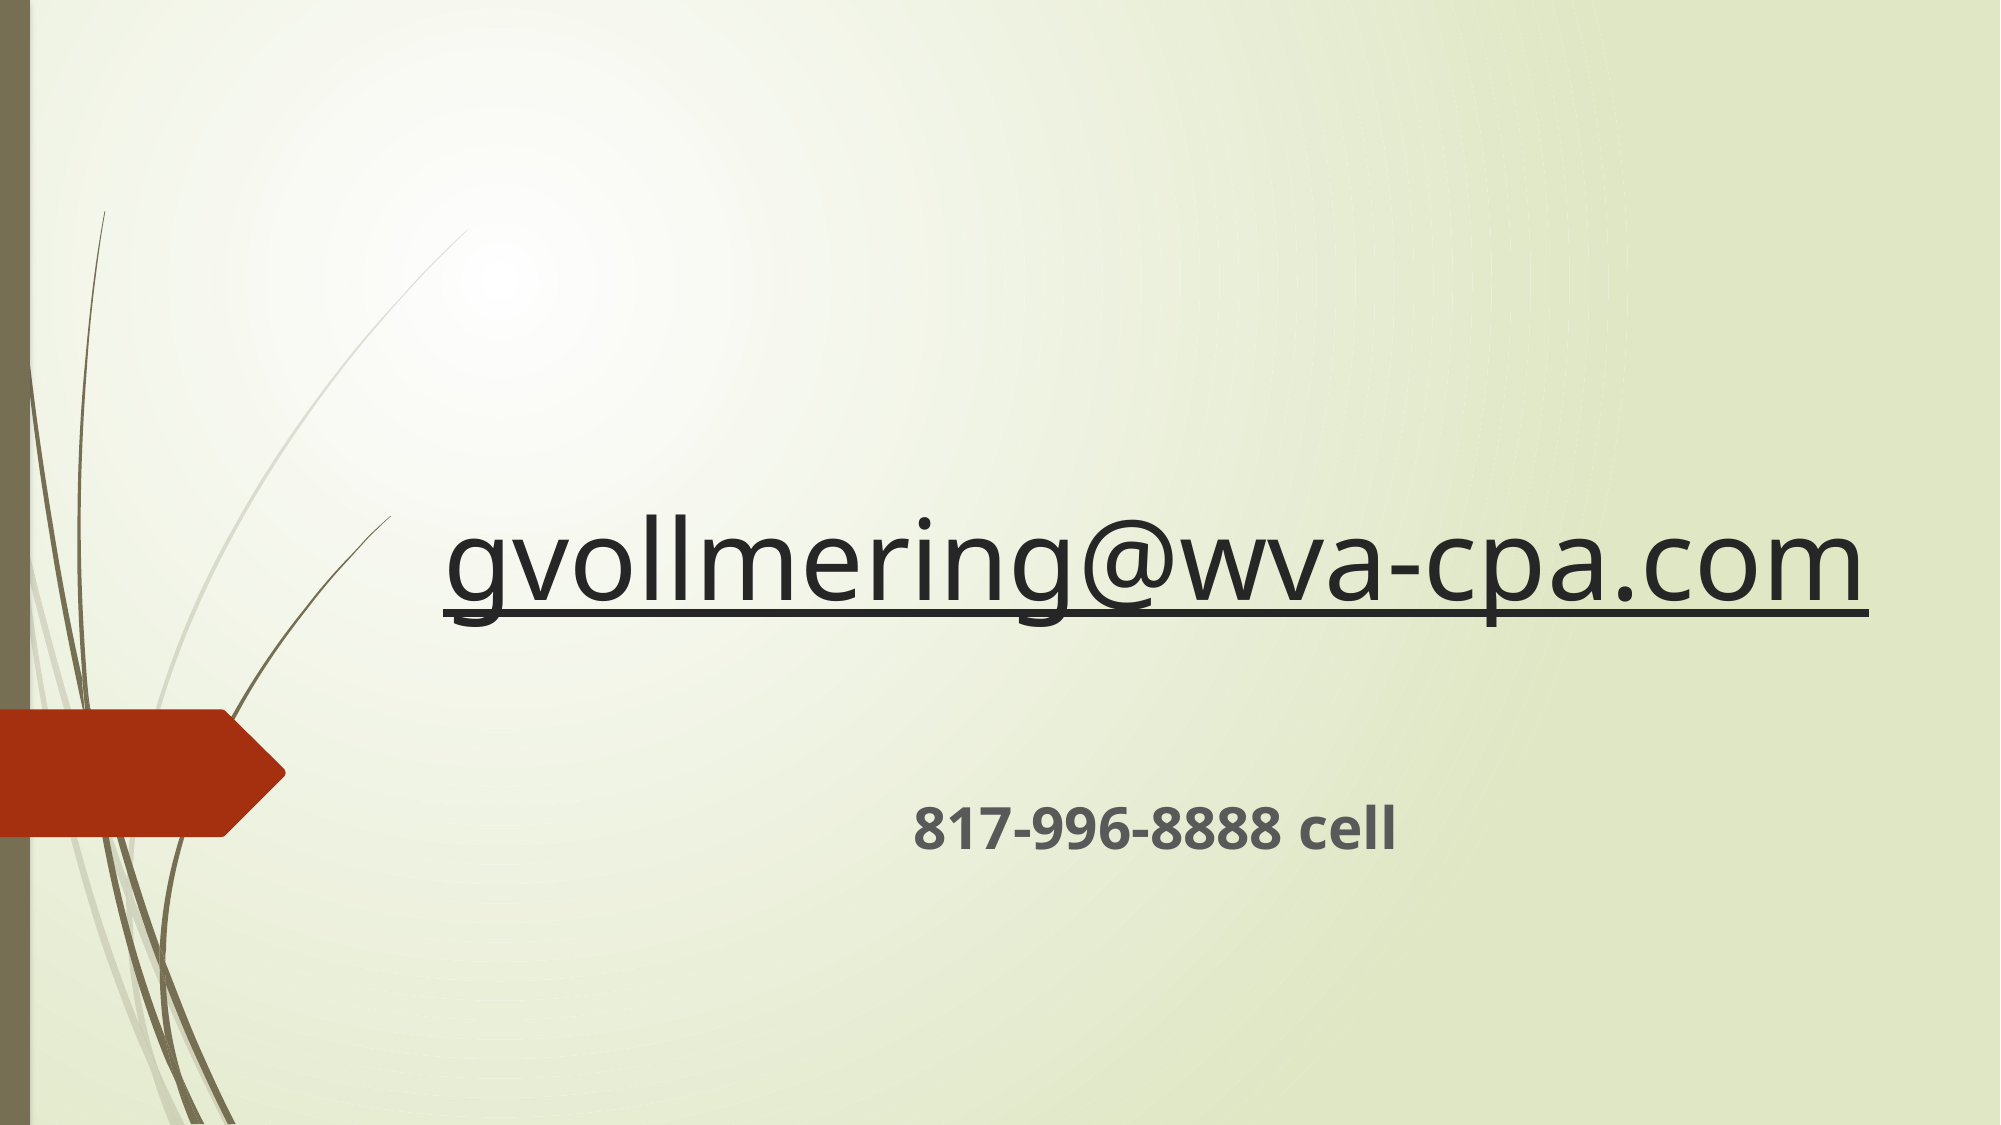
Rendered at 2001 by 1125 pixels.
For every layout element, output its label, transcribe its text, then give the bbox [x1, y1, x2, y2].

title gvollmering@wva-cpa.com [424, 412, 1888, 783]
subtitle 817-996-8888 cell [424, 783, 1888, 969]
